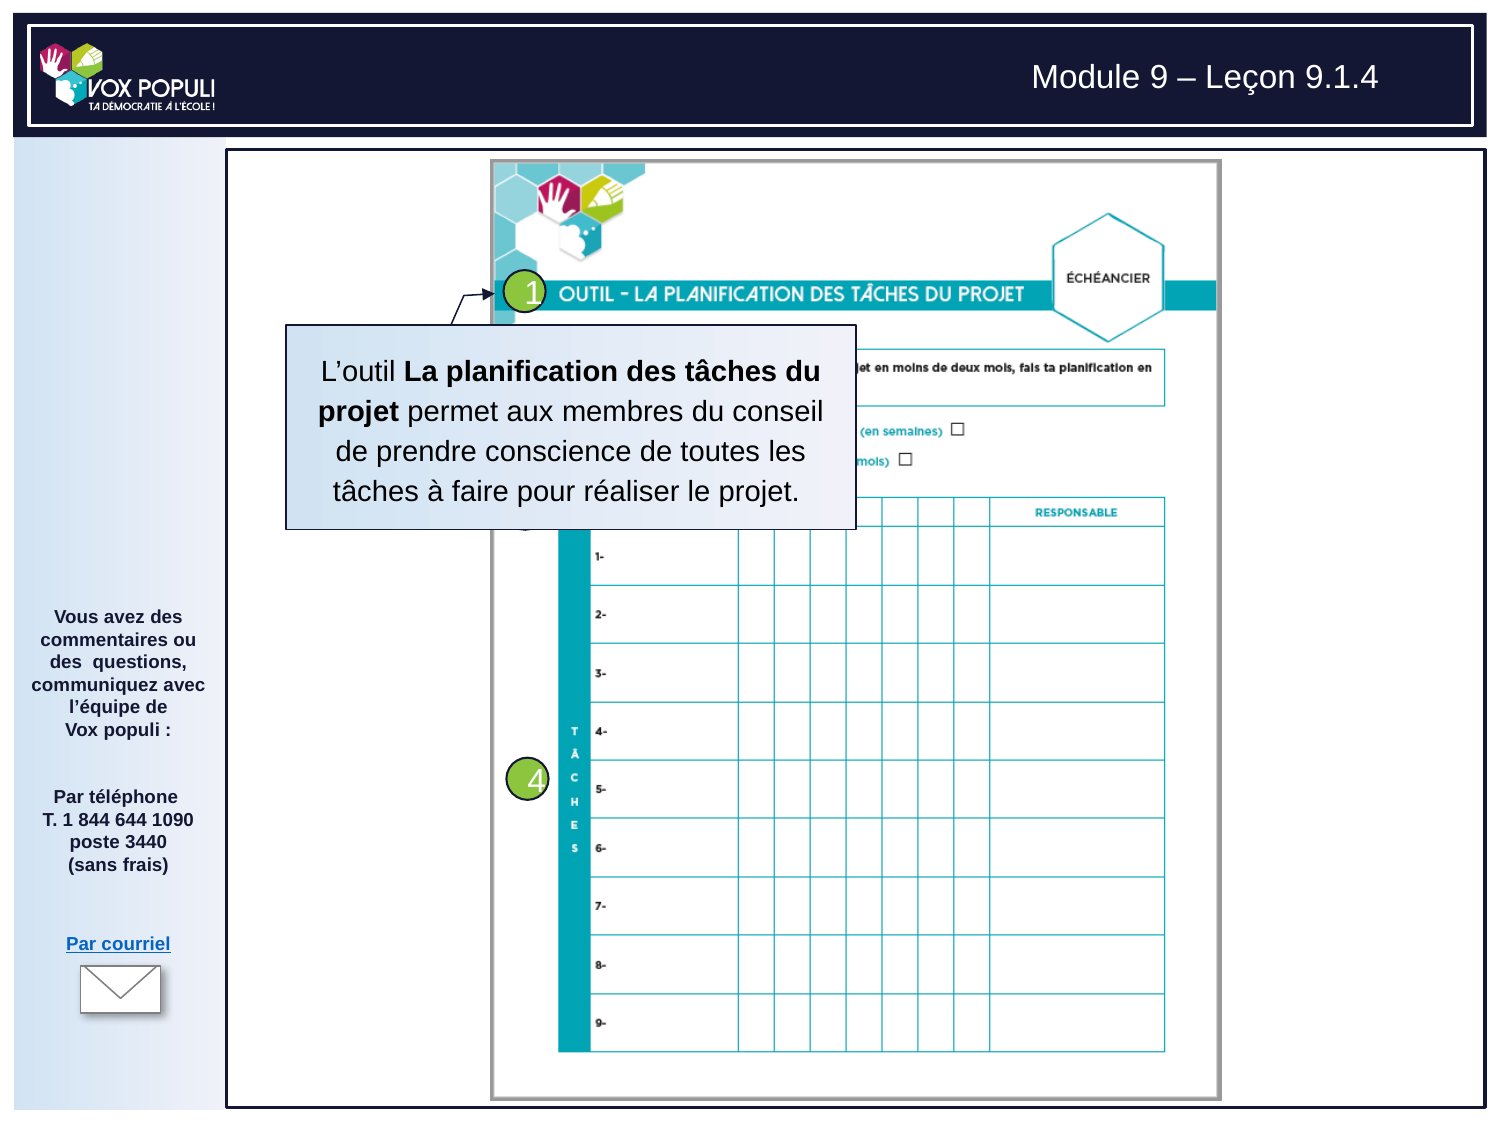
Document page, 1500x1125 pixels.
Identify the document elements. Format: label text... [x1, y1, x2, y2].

picture [490, 158, 1222, 1101]
text_box L’outil La planification des tâches du projet permet aux membres du conseil de prendre conscience de toutes les tâches à faire pour réaliser le projet. [284, 288, 485, 532]
picture [39, 42, 215, 111]
